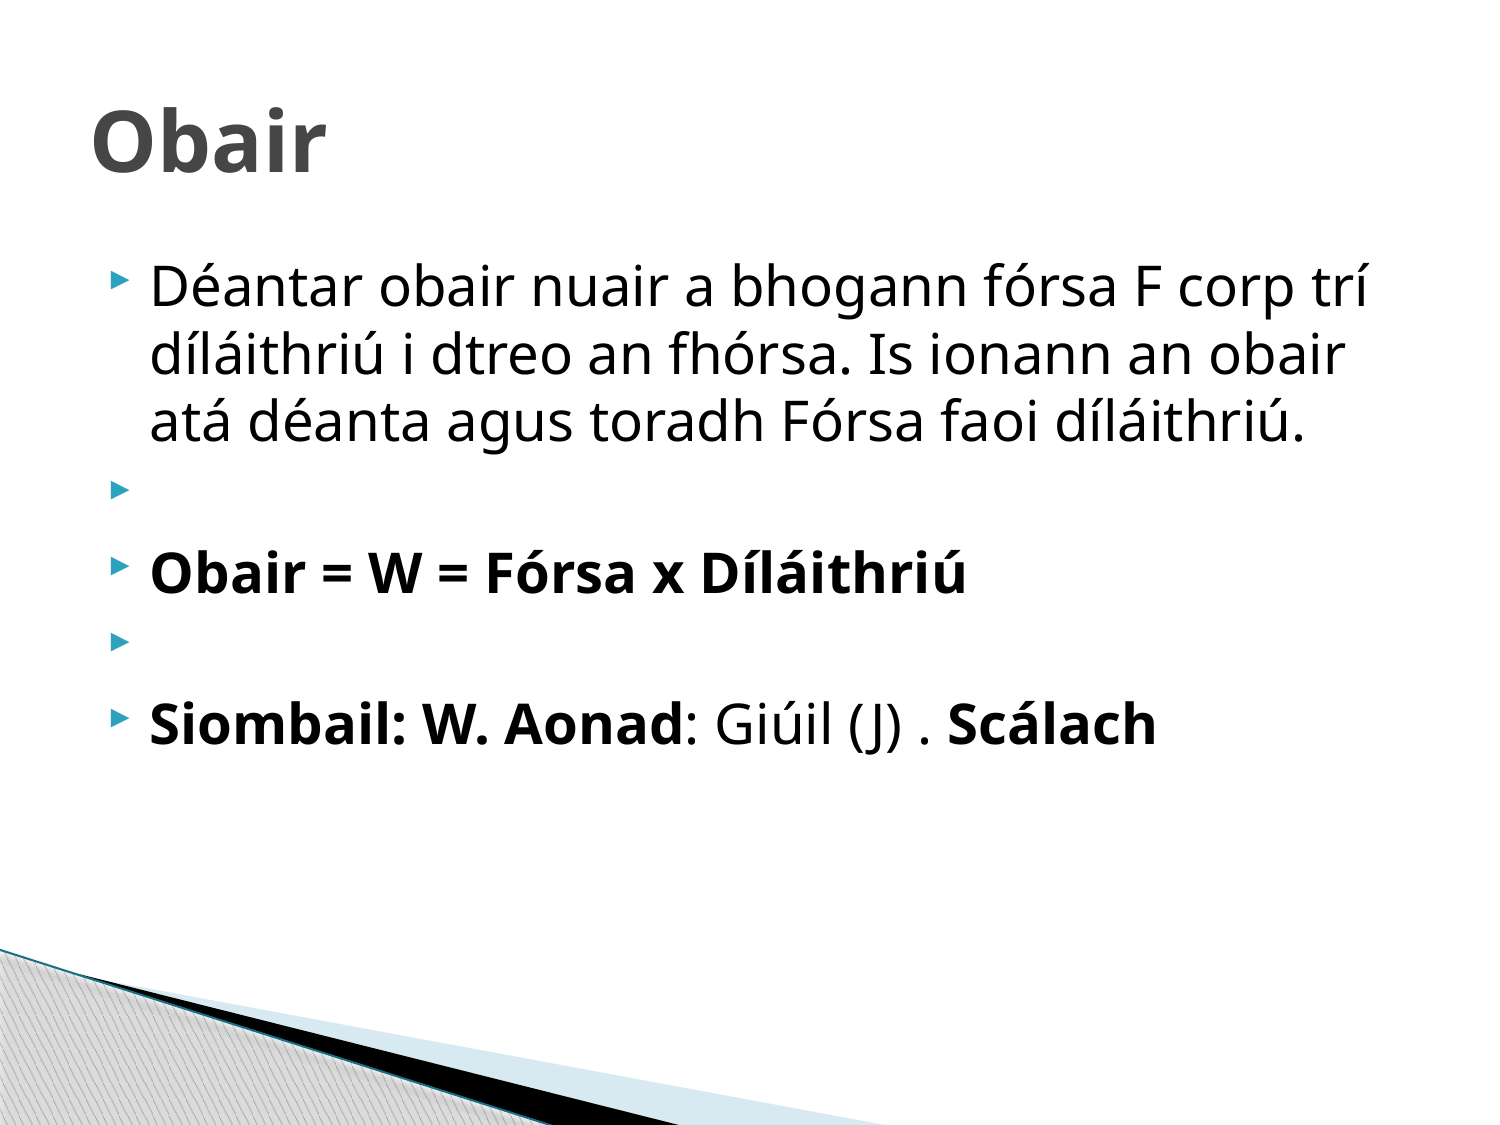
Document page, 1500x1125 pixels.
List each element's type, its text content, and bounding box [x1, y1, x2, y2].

title Obair [75, 45, 1425, 233]
list Déantar obair nuair a bhogann fórsa F corp trí díláithriú i dtreo an fhórsa. Is ionann an obair atá déanta agus toradh Fórsa faoi díláithriú. Obair = W = Fórsa x Díláithriú Siombail: W. Aonad: Giúil (J) . Scálach [75, 243, 1425, 986]
